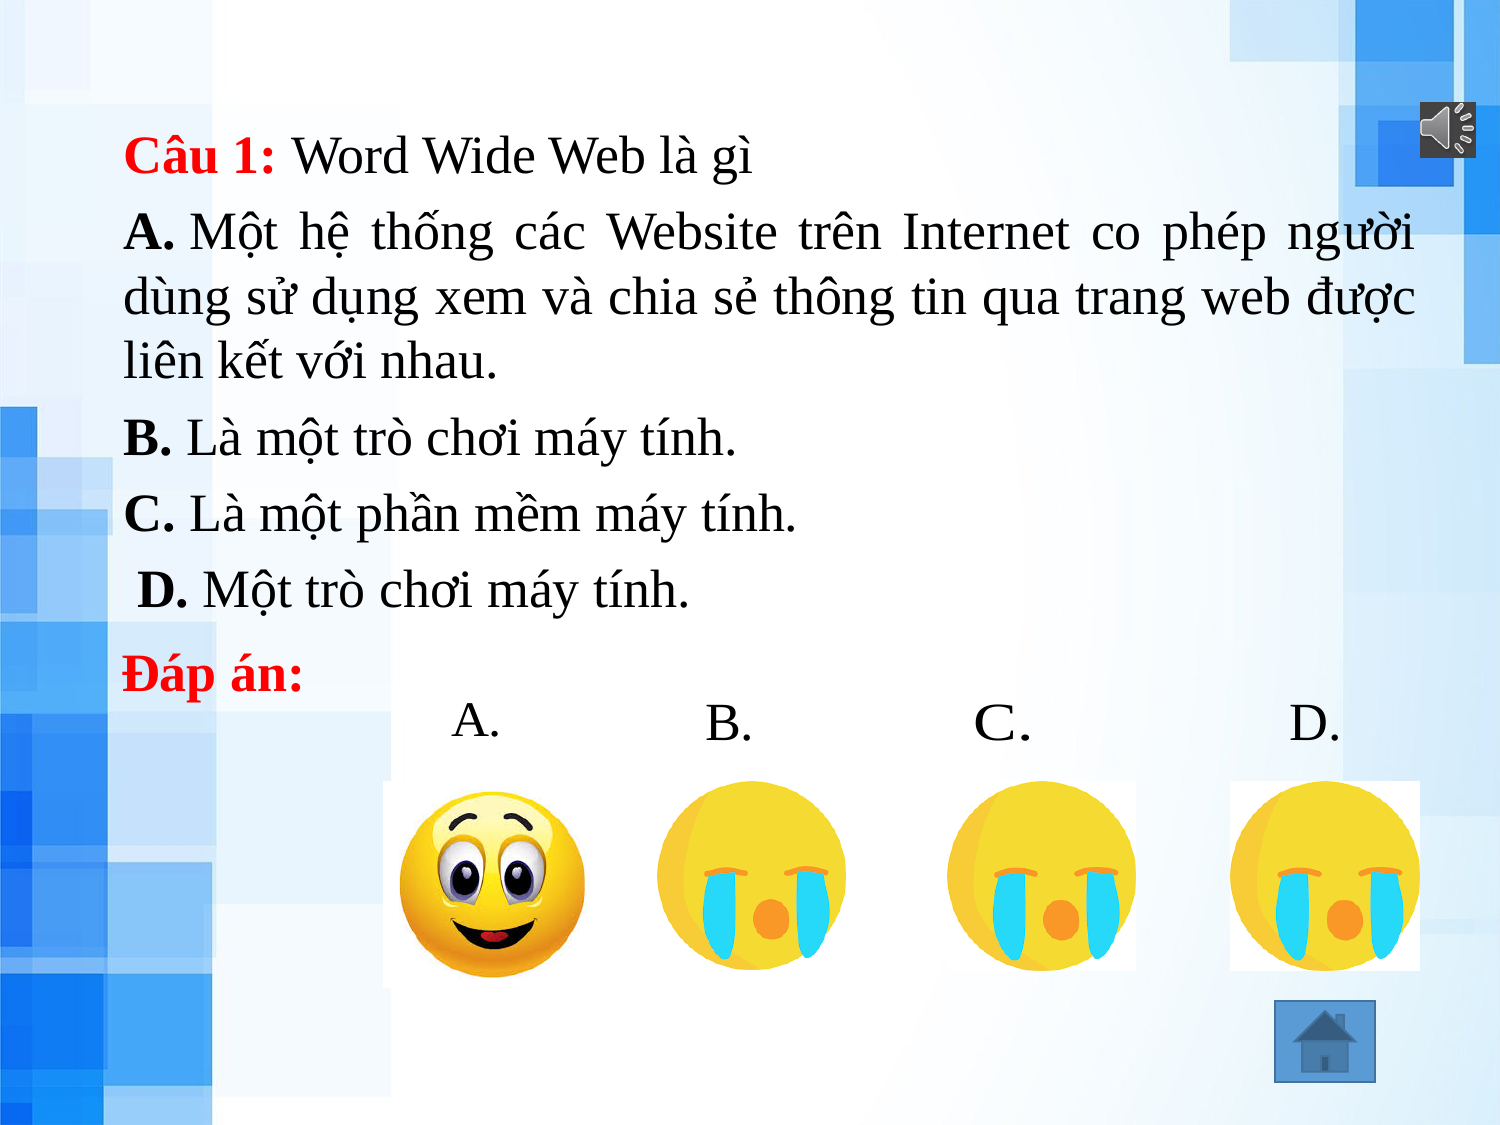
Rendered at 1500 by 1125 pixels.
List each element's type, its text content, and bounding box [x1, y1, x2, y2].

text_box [698, 694, 776, 752]
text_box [965, 694, 1060, 752]
text_box Câu 1: Word Wide Web là gì A. Một hệ thống các Website trên Internet co phép người dùng sử dụng xem và chia sẻ thông tin qua trang web được liên kết với nhau. B. Là một trò chơi máy tính. C. Là một phần mềm máy tính. D. Một trò chơi máy tính. [103, 112, 1431, 626]
text_box Đáp án: [106, 630, 384, 710]
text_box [1282, 694, 1364, 752]
text_box [1274, 1000, 1376, 1083]
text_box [1419, 100, 1477, 159]
picture [0, 0, 1500, 1125]
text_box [445, 694, 525, 748]
